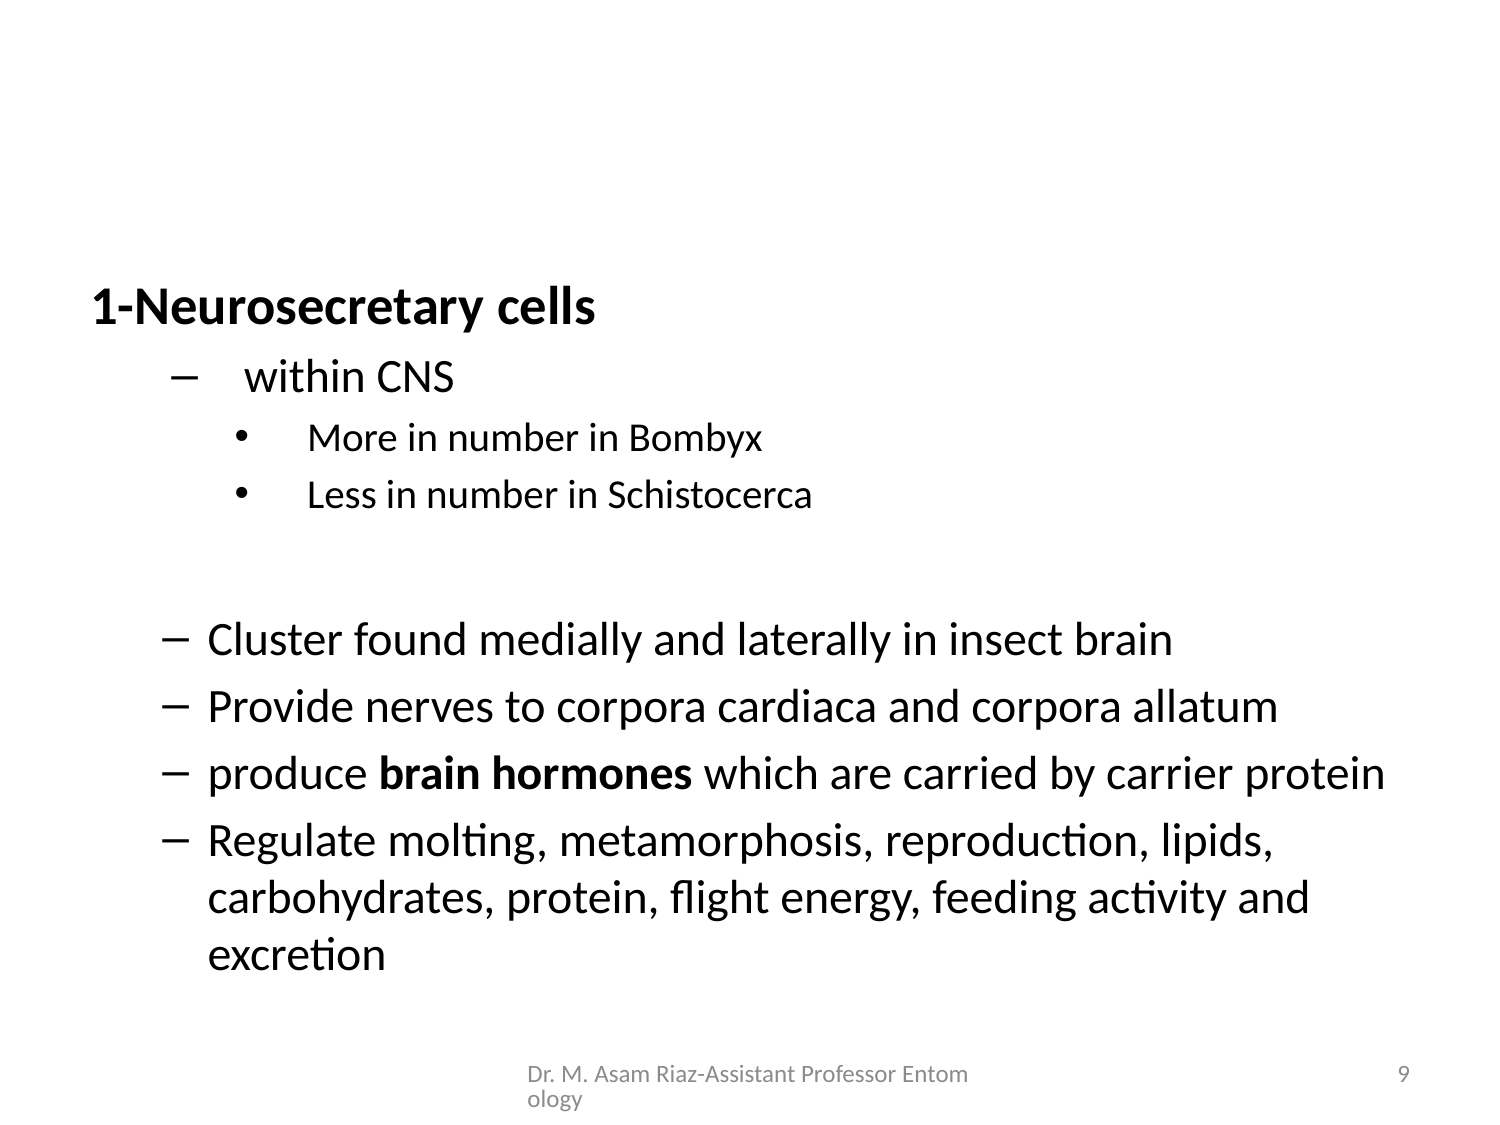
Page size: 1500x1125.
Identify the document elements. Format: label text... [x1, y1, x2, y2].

slide_number 9 [1074, 1042, 1425, 1103]
footer Dr. M. Asam Riaz-Assistant Professor Entomology [512, 1042, 988, 1103]
list 1-Neurosecretary cells within CNS More in number in Bombyx Less in number in Schistocerca Cluster found medially and laterally in insect brain Provide nerves to corpora cardiaca and corpora allatum produce brain hormones which are carried by carrier protein Regulate molting, metamorphosis, reproduction, lipids, carbohydrates, protein, flight energy, feeding activity and excretion [75, 262, 1425, 1005]
